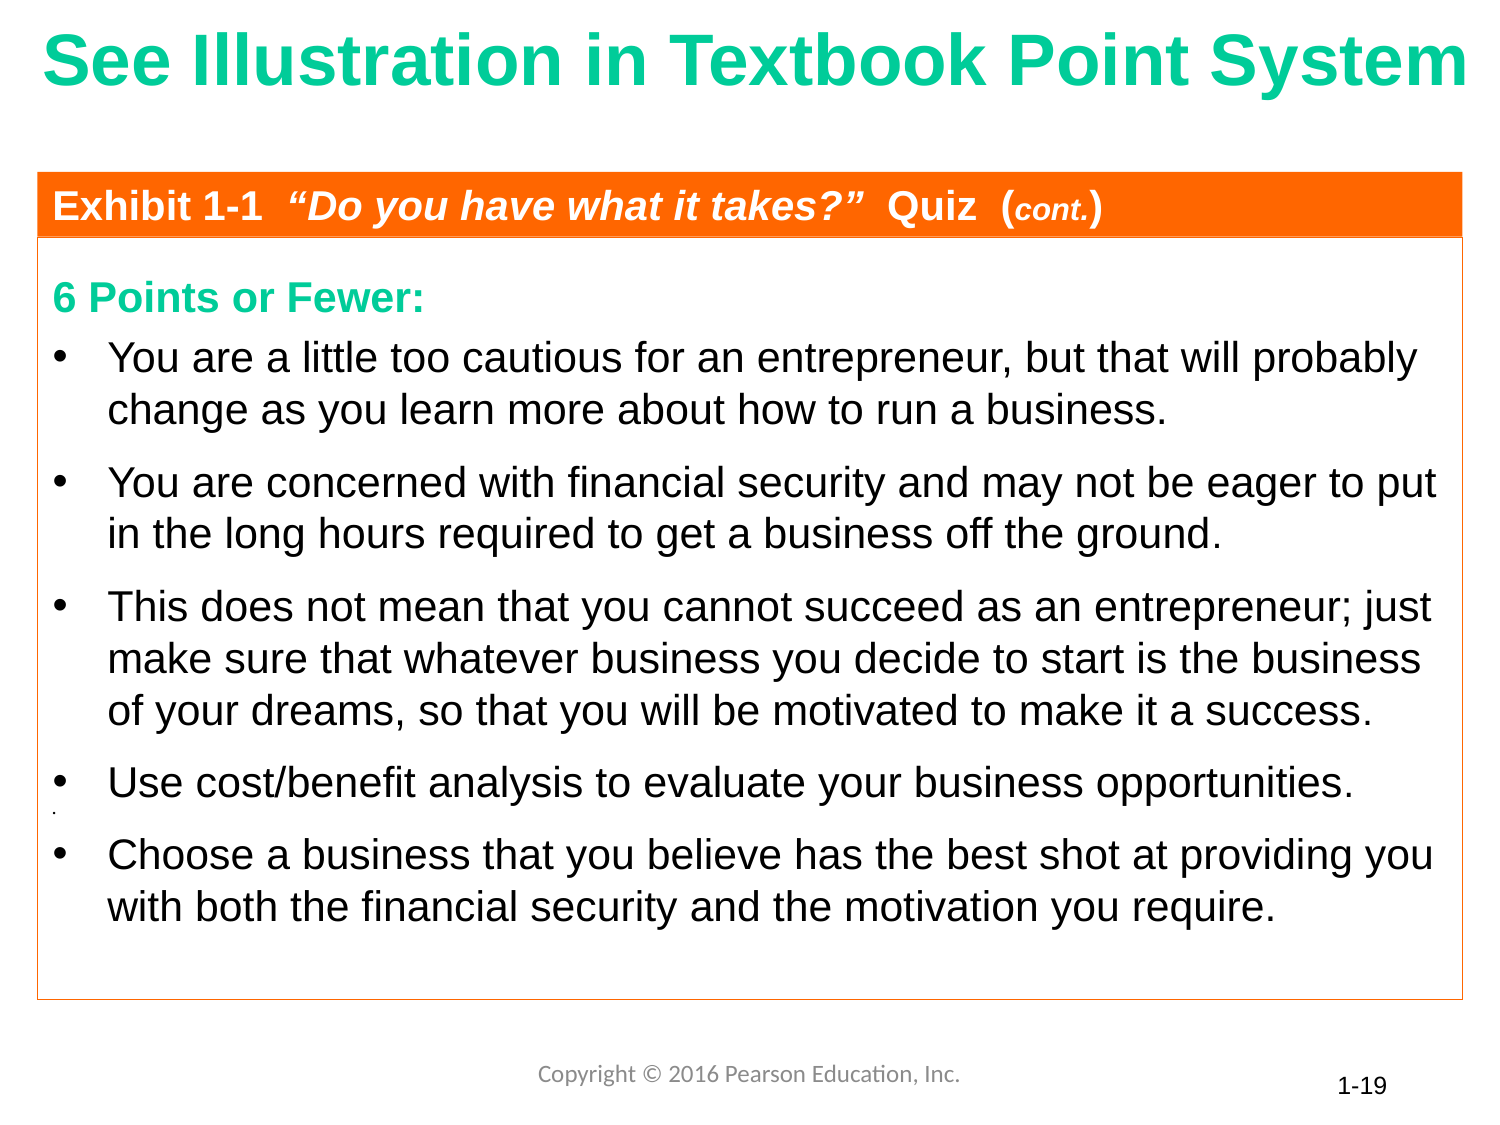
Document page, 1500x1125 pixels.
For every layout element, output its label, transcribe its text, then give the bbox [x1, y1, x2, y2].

footer Copyright © 2016 Pearson Education, Inc. [512, 1042, 988, 1103]
text_box Exhibit 1-1 “Do you have what it takes?” Quiz (cont.) [37, 171, 1463, 237]
list 6 Points or Fewer: You are a little too cautious for an entrepreneur, but that will probably change as you learn more about how to run a business. You are concerned with financial security and may not be eager to put in the long hours required to get a business off the ground. This does not mean that you cannot succeed as an entrepreneur; just make sure that whatever business you decide to start is the business of your dreams, so that you will be motivated to make it a success. Use cost/benefit analysis to evaluate your business opportunities. Choose a business that you believe has the best shot at providing you with both the financial security and the motivation you require. [37, 237, 1463, 1000]
title See Illustration in Textbook Point System [24, 0, 1488, 150]
